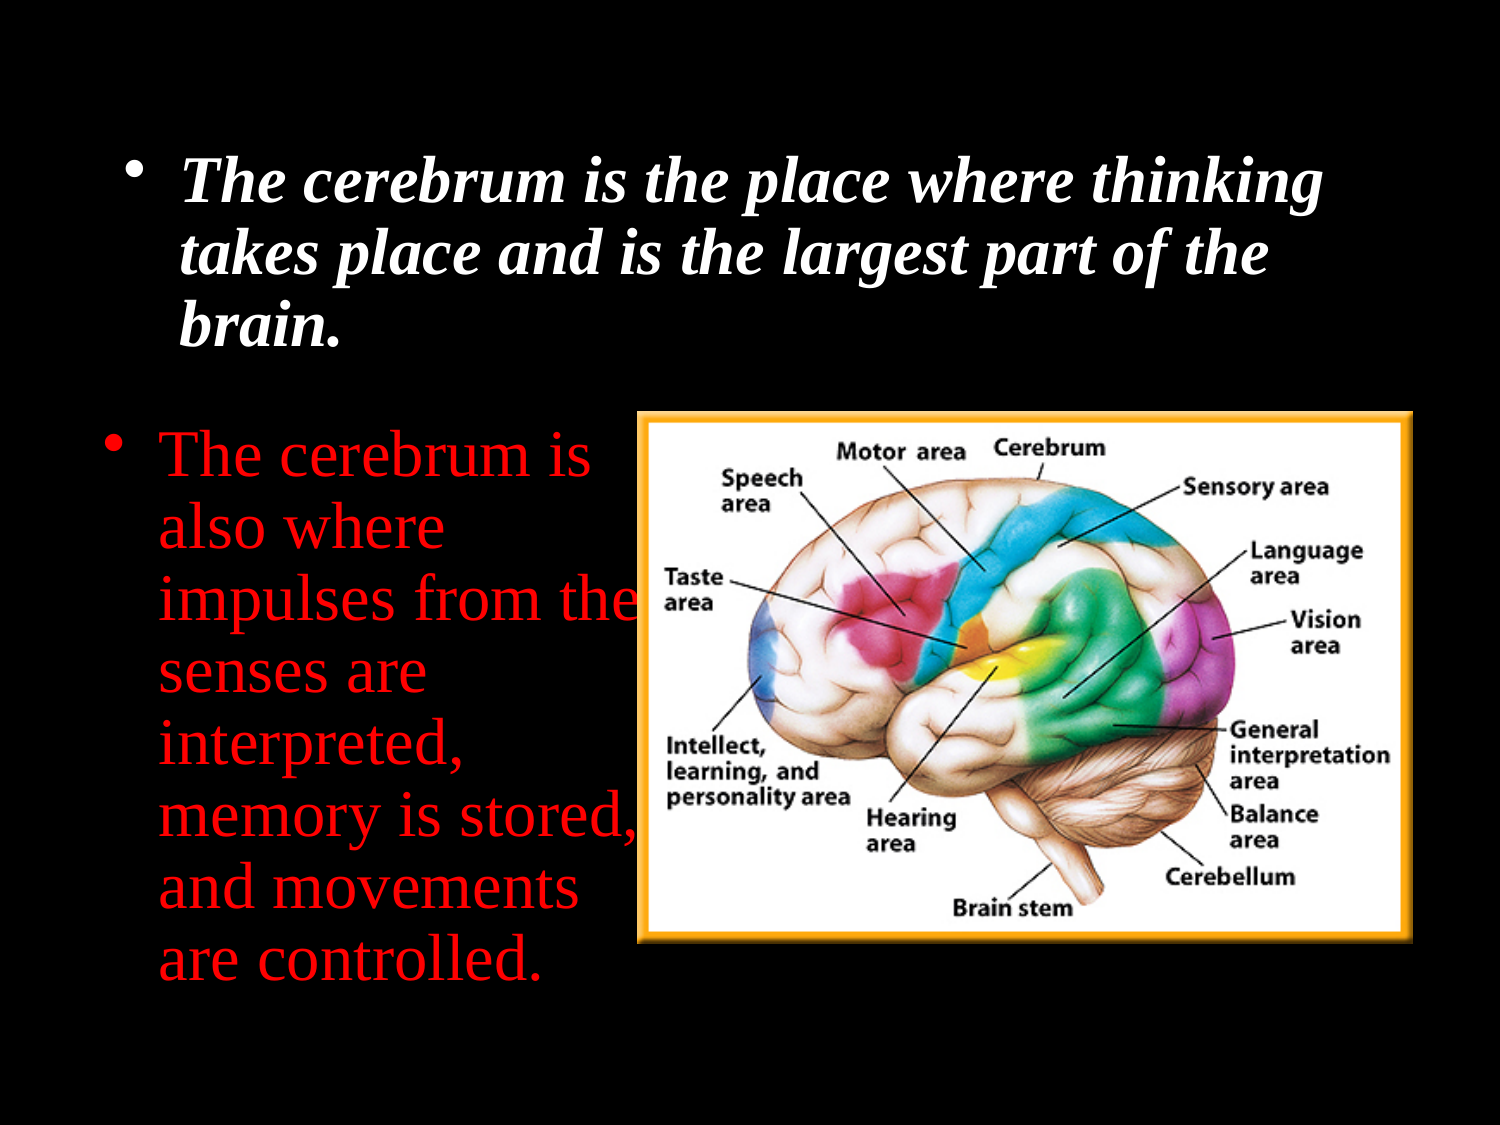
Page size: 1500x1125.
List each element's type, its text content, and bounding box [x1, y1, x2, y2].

text_box The cerebrum is the place where thinking takes place and is the largest part of the brain. [108, 137, 1421, 368]
picture [637, 411, 1413, 944]
text_box The cerebrum is also where impulses from the senses are interpreted, memory is stored, and movements are controlled. [87, 411, 676, 1002]
